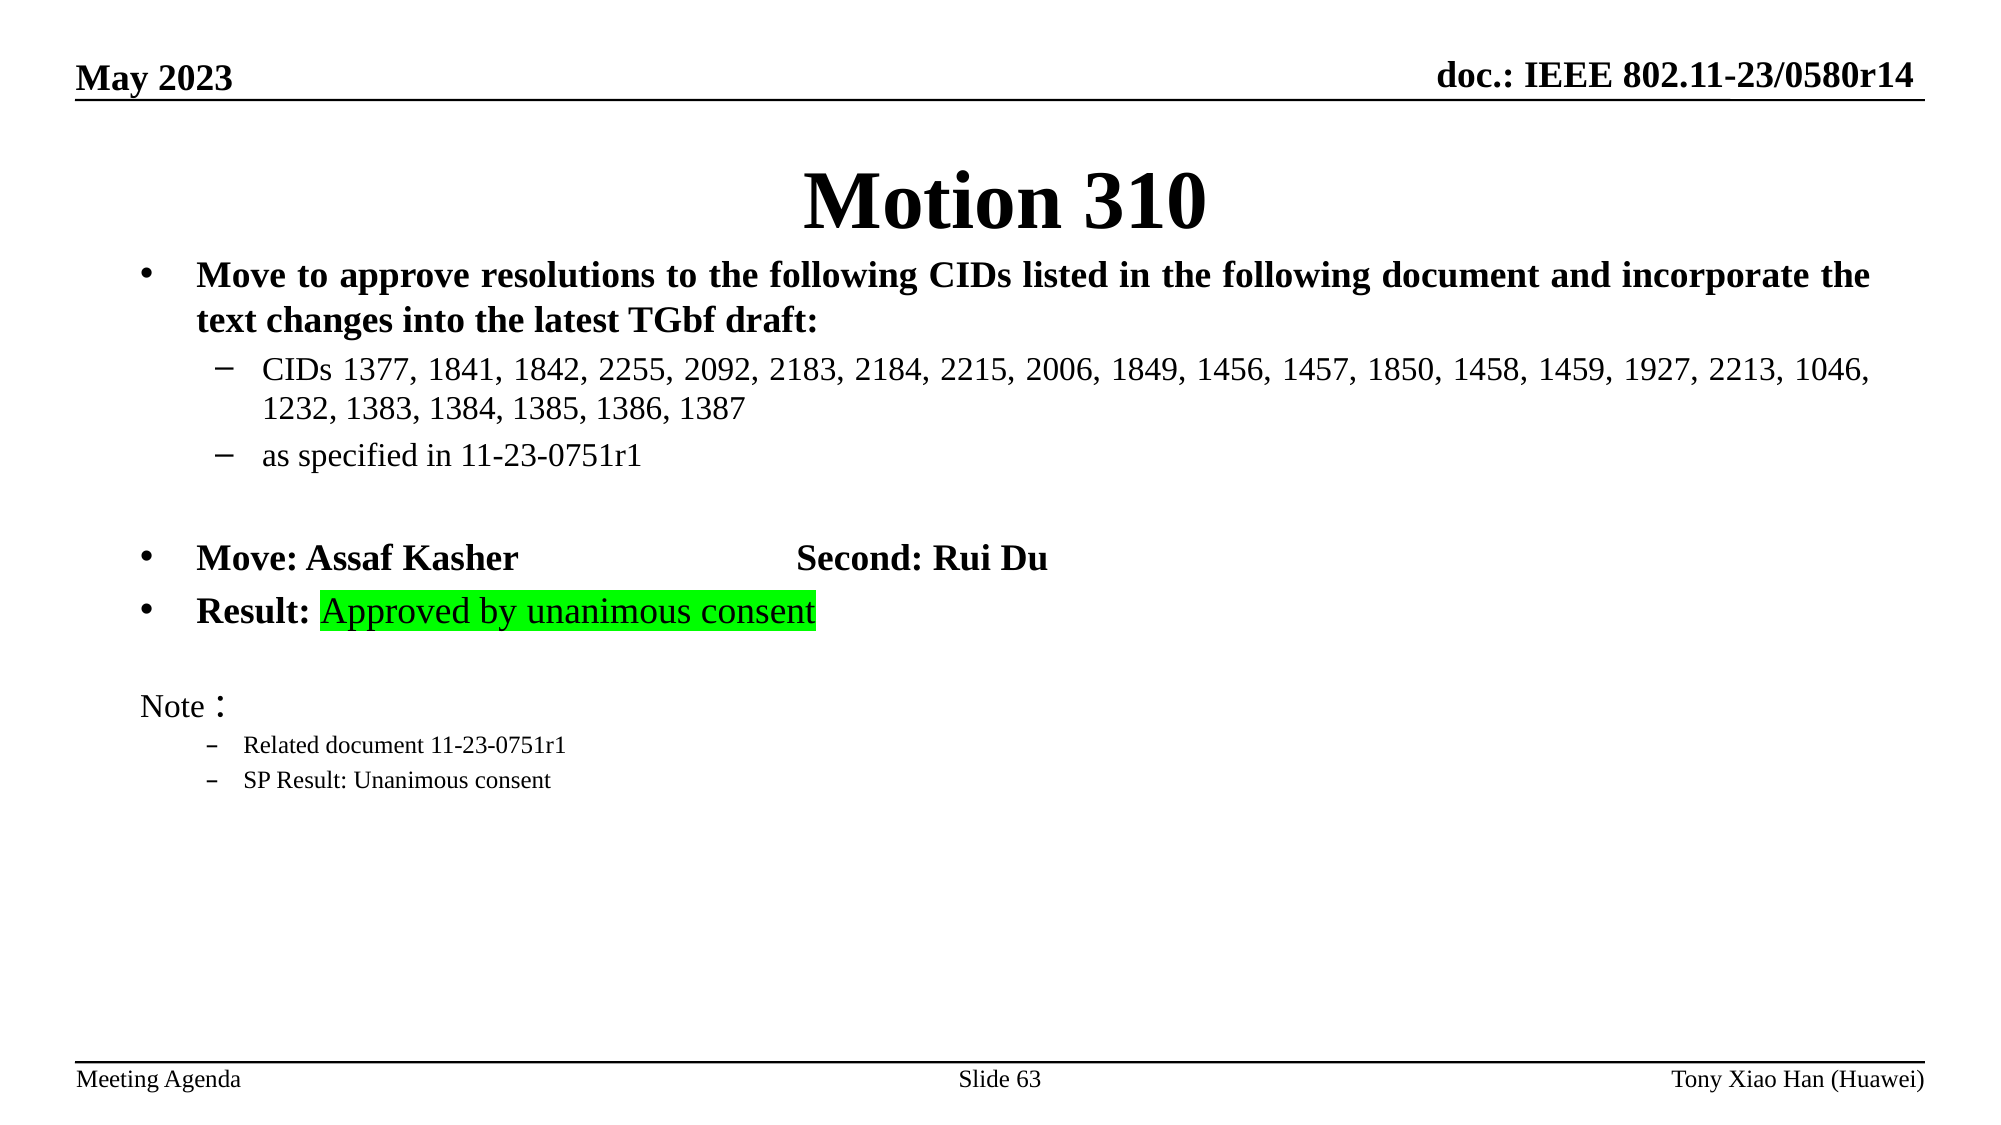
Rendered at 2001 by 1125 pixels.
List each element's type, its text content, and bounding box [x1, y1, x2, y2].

text_box Motion 310 [368, 137, 1644, 212]
text_box Move to approve resolutions to the following CIDs listed in the following document and incorporate the text changes into the latest TGbf draft: CIDs 1377, 1841, 1842, 2255, 2092, 2183, 2184, 2215, 2006, 1849, 1456, 1457, 1850, 1458, 1459, 1927, 2213, 1046, 1232, 1383, 1384, 1385, 1386, 1387 as specified in 11-23-0751r1 Move: Assaf Kasher Second: Rui Du Result: Approved by unanimous consent Note： Related document 11-23-0751r1 SP Result: Unanimous consent [125, 212, 1888, 900]
